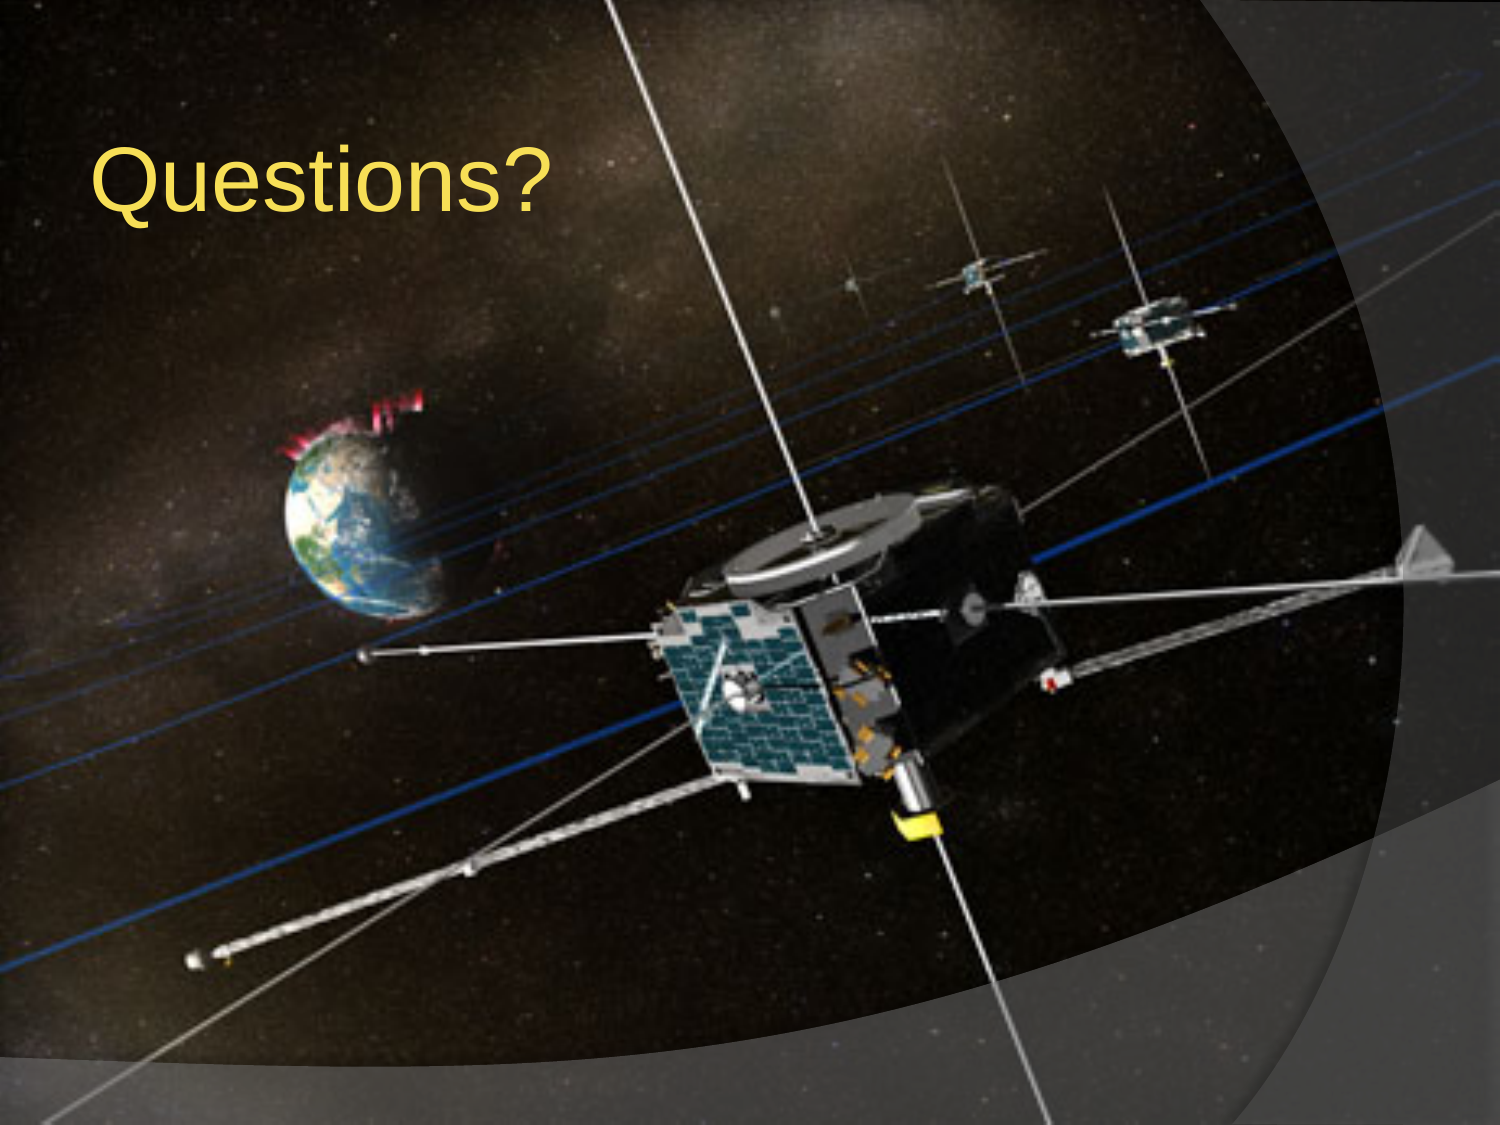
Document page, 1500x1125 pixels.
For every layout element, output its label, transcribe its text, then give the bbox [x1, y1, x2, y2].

text_box Questions? [74, 112, 1063, 238]
picture [0, 0, 1403, 1066]
